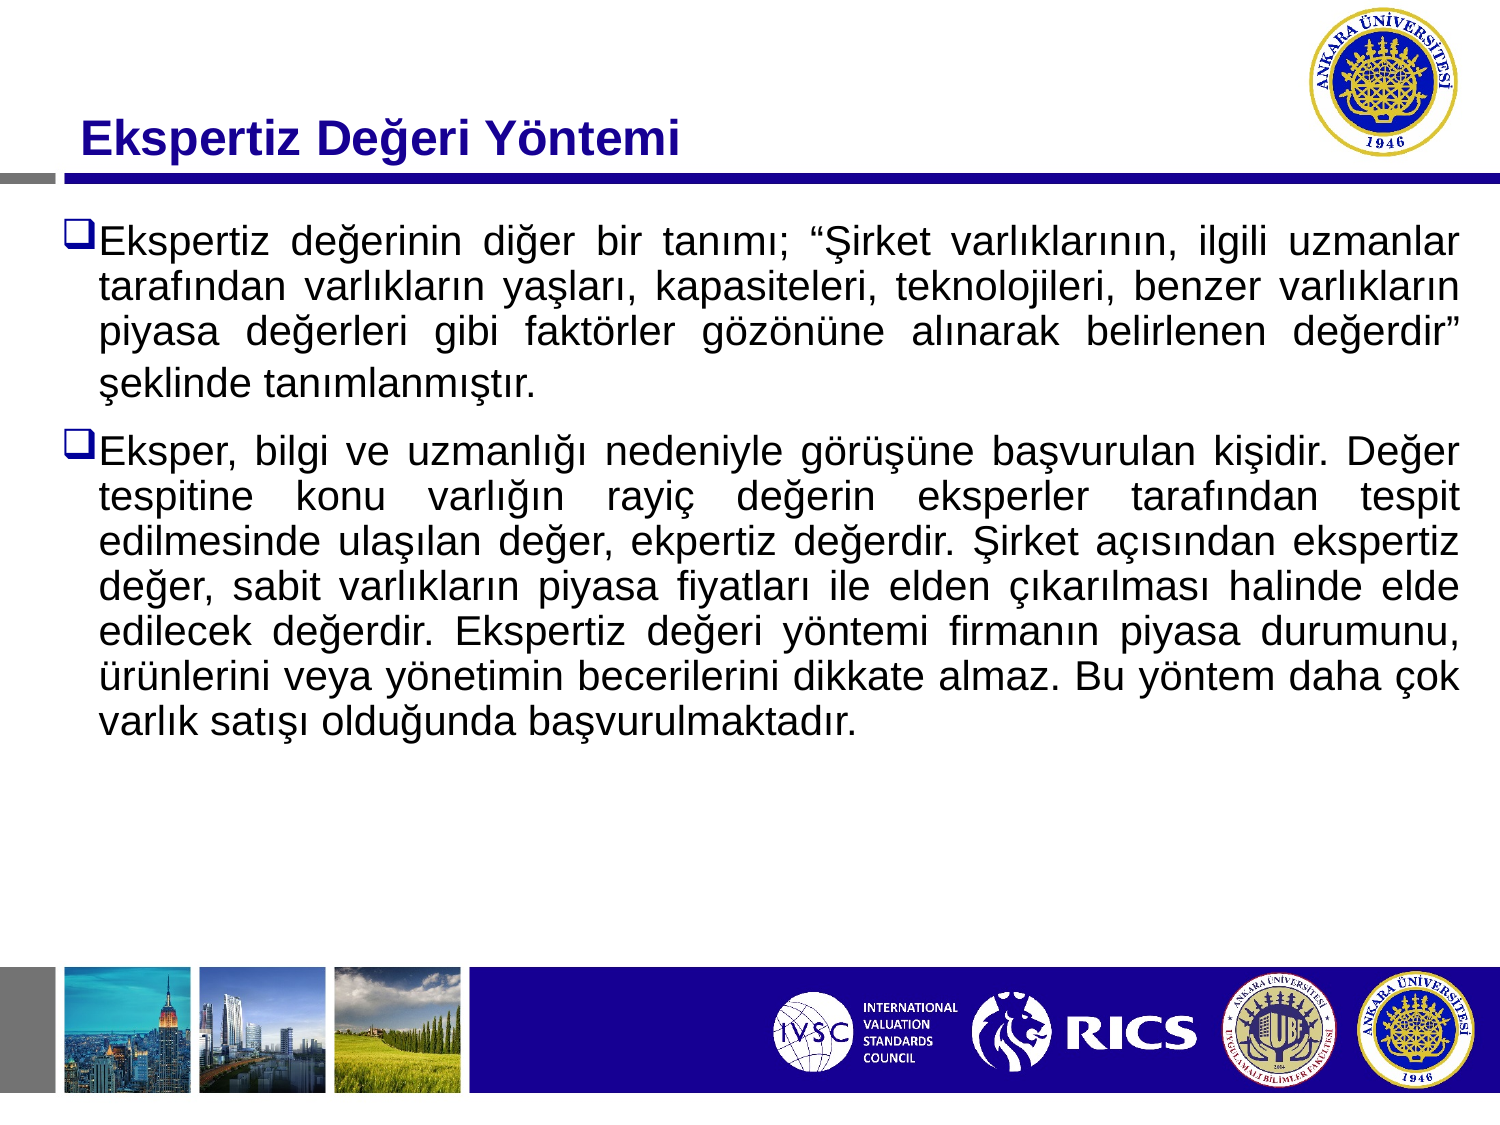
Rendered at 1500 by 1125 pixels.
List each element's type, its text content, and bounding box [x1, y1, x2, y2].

title Ekspertiz Değeri Yöntemi [65, 105, 1341, 212]
picture [0, 0, 1500, 1125]
list Ekspertiz değerinin diğer bir tanımı; “Şirket varlıklarının, ilgili uzmanlar tarafından varlıkların yaşları, kapasiteleri, teknolojileri, benzer varlıkların piyasa değerleri gibi faktörler gözönüne alınarak belirlenen değerdir” şeklinde tanımlanmıştır. Eksper, bilgi ve uzmanlığı nedeniyle görüşüne başvurulan kişidir. Değer tespitine konu varlığın rayiç değerin eksperler tarafından tespit edilmesinde ulaşılan değer, ekpertiz değerdir. Şirket açısından ekspertiz değer, sabit varlıkların piyasa fiyatları ile elden çıkarılması halinde elde edilecek değerdir. Ekspertiz değeri yöntemi firmanın piyasa durumunu, ürünlerini veya yönetimin becerilerini dikkate almaz. Bu yöntem daha çok varlık satışı olduğunda başvurulmaktadır. [46, 212, 1476, 1082]
